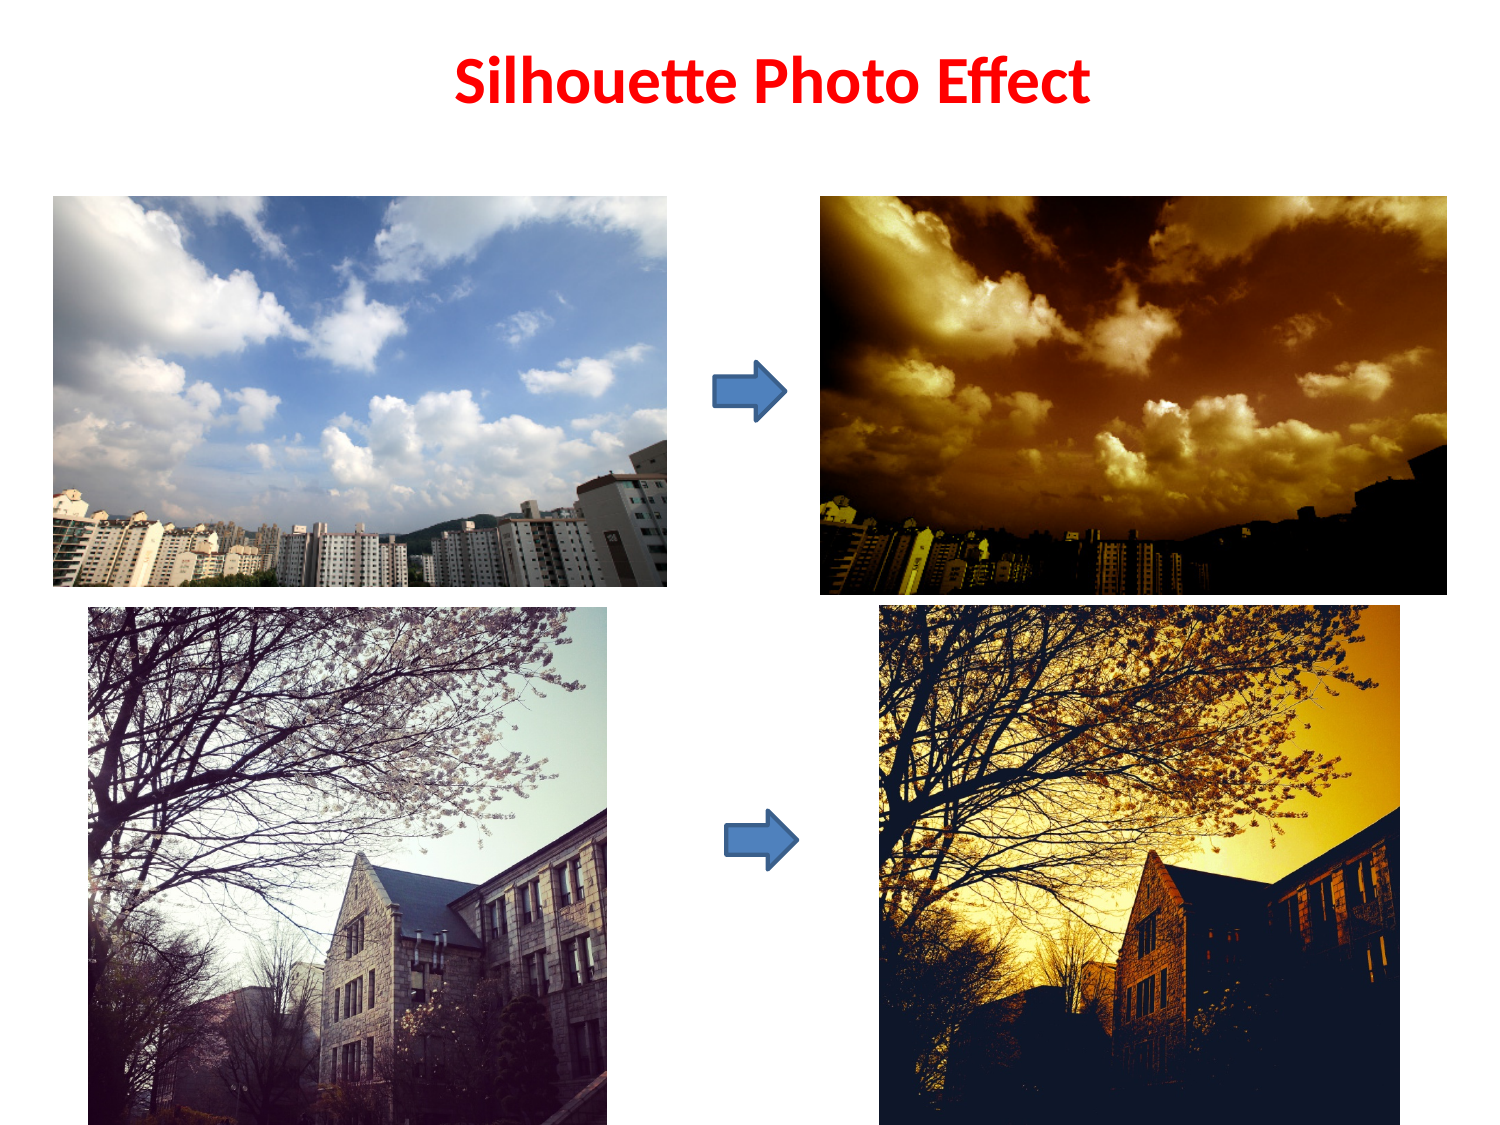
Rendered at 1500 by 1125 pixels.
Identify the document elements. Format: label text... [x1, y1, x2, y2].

picture [820, 196, 1448, 595]
text_box [724, 808, 800, 872]
text_box [712, 359, 788, 423]
text_box Silhouette Photo Effect [433, 23, 1114, 129]
picture [88, 607, 607, 1125]
picture [879, 604, 1400, 1125]
picture [52, 196, 667, 587]
